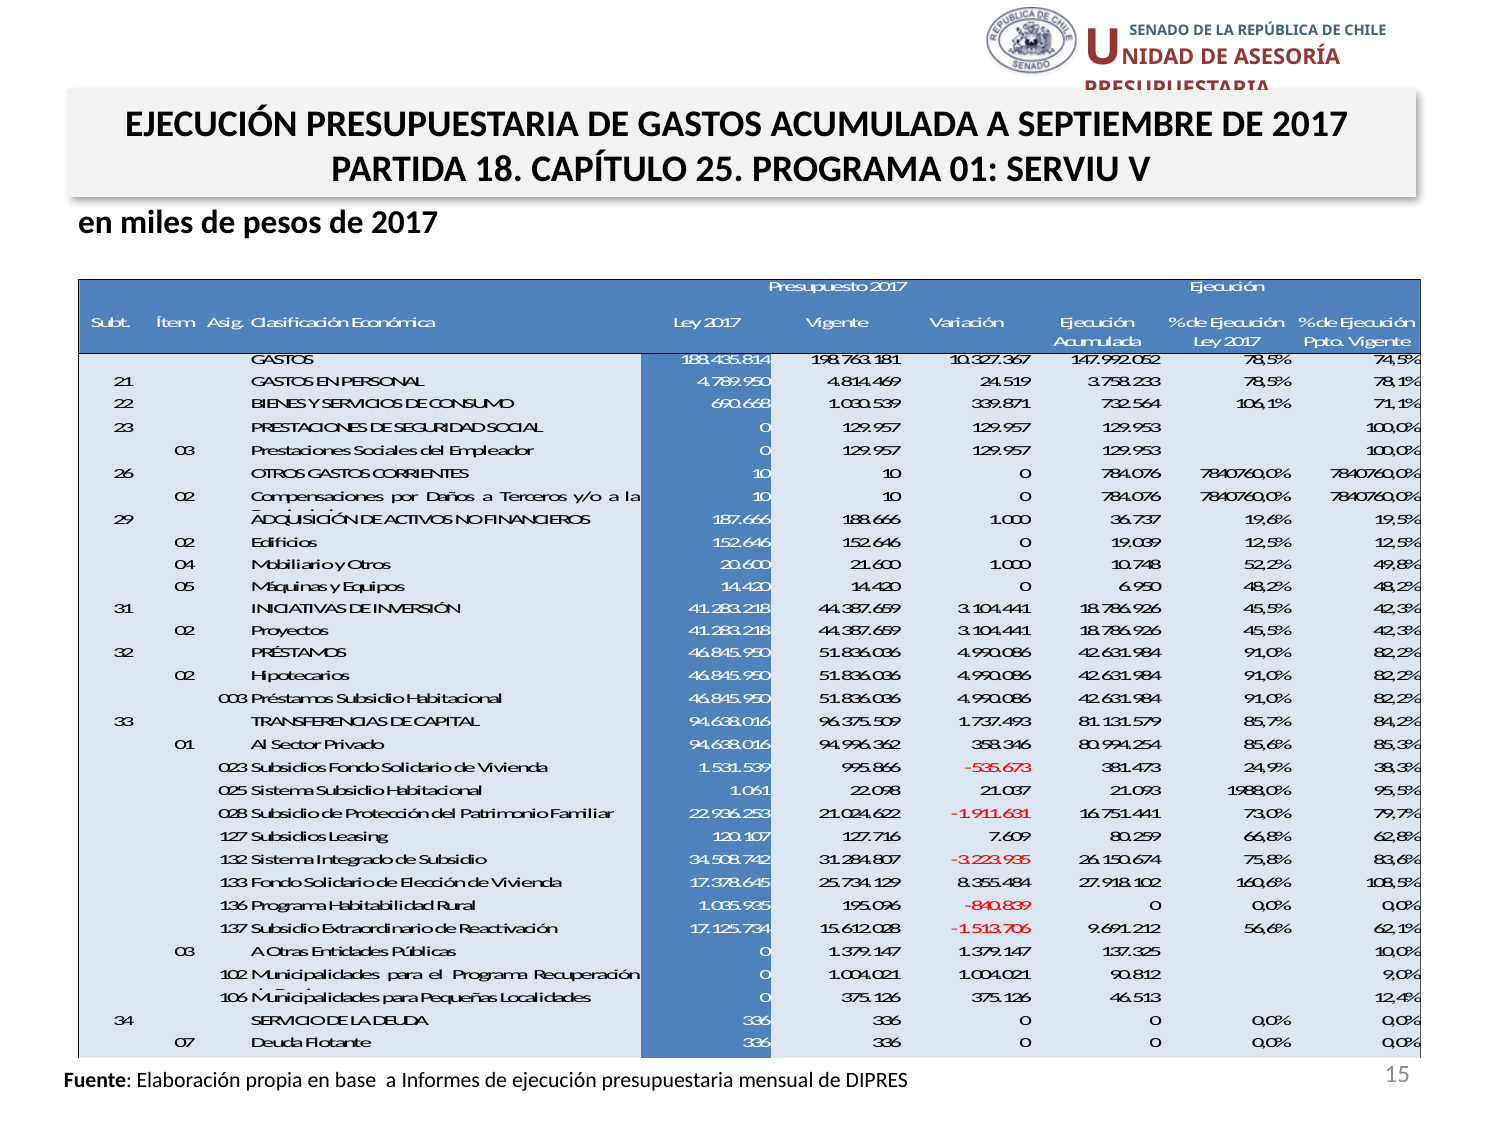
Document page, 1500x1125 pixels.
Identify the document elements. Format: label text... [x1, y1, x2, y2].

picture [77, 278, 1423, 1060]
picture [986, 7, 1079, 76]
text_box en miles de pesos de 2017 [63, 192, 1414, 268]
text_box EJECUCIÓN PRESUPUESTARIA DE GASTOS ACUMULADA A SEPTIEMBRE DE 2017 PARTIDA 18. CAPÍTULO 25. PROGRAMA 01: SERVIU V [67, 90, 1415, 197]
slide_number 15 [1074, 1062, 1425, 1103]
footer Fuente: Elaboración propia en base a Informes de ejecución presupuestaria mensual de DIPRES [48, 1058, 1428, 1119]
